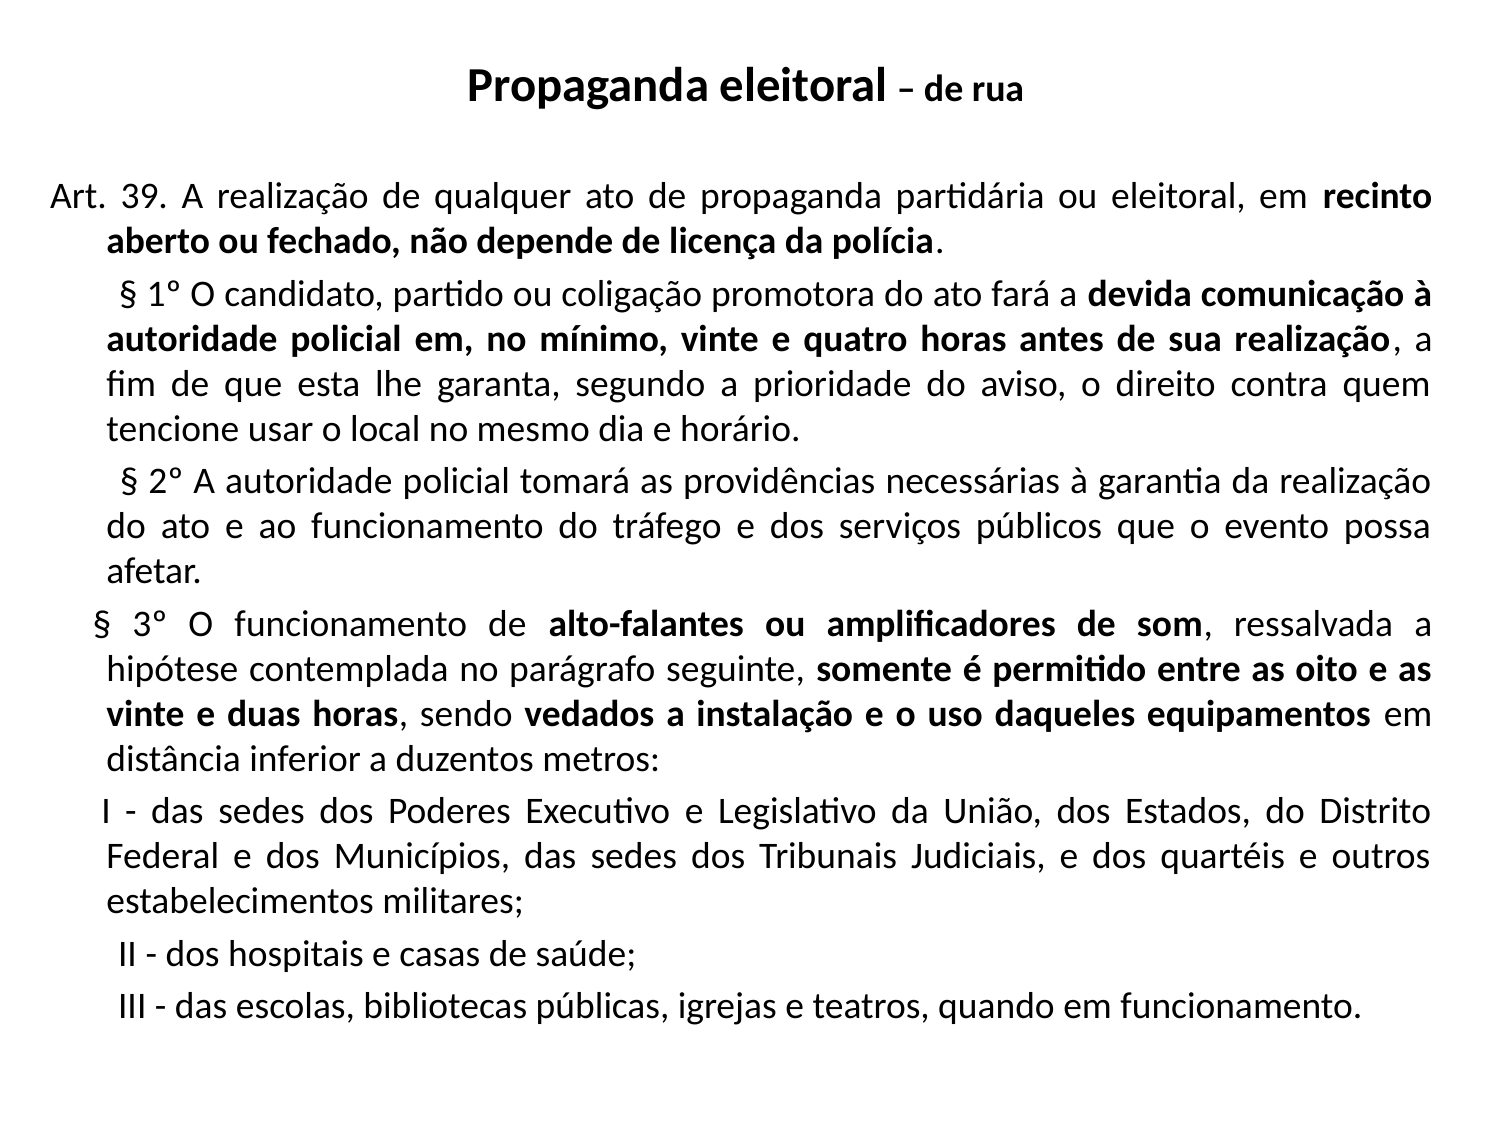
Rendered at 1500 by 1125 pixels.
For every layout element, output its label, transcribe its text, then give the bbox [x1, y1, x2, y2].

text_box [112, 62, 1388, 188]
list Art. 39. A realização de qualquer ato de propaganda partidária ou eleitoral, em recinto aberto ou fechado, não depende de licença da polícia. § 1º O candidato, partido ou coligação promotora do ato fará a devida comunicação à autoridade policial em, no mínimo, vinte e quatro horas antes de sua realização, a fim de que esta lhe garanta, segundo a prioridade do aviso, o direito contra quem tencione usar o local no mesmo dia e horário. § 2º A autoridade policial tomará as providências necessárias à garantia da realização do ato e ao funcionamento do tráfego e dos serviços públicos que o evento possa afetar. § 3º O funcionamento de alto-falantes ou amplificadores de som, ressalvada a hipótese contemplada no parágrafo seguinte, somente é permitido entre as oito e as vinte e duas horas, sendo vedados a instalação e o uso daqueles equipamentos em distância inferior a duzentos metros: I - das sedes dos Poderes Executivo e Legislativo da União, dos Estados, do Distrito Federal e dos Municípios, das sedes dos Tribunais Judiciais, e dos quartéis e outros estabelecimentos militares; II - dos hospitais e casas de saúde; III - das escolas, bibliotecas públicas, igrejas e teatros, quando em funcionamento. [35, 164, 1448, 844]
title Propaganda eleitoral – de rua [75, 45, 1425, 164]
